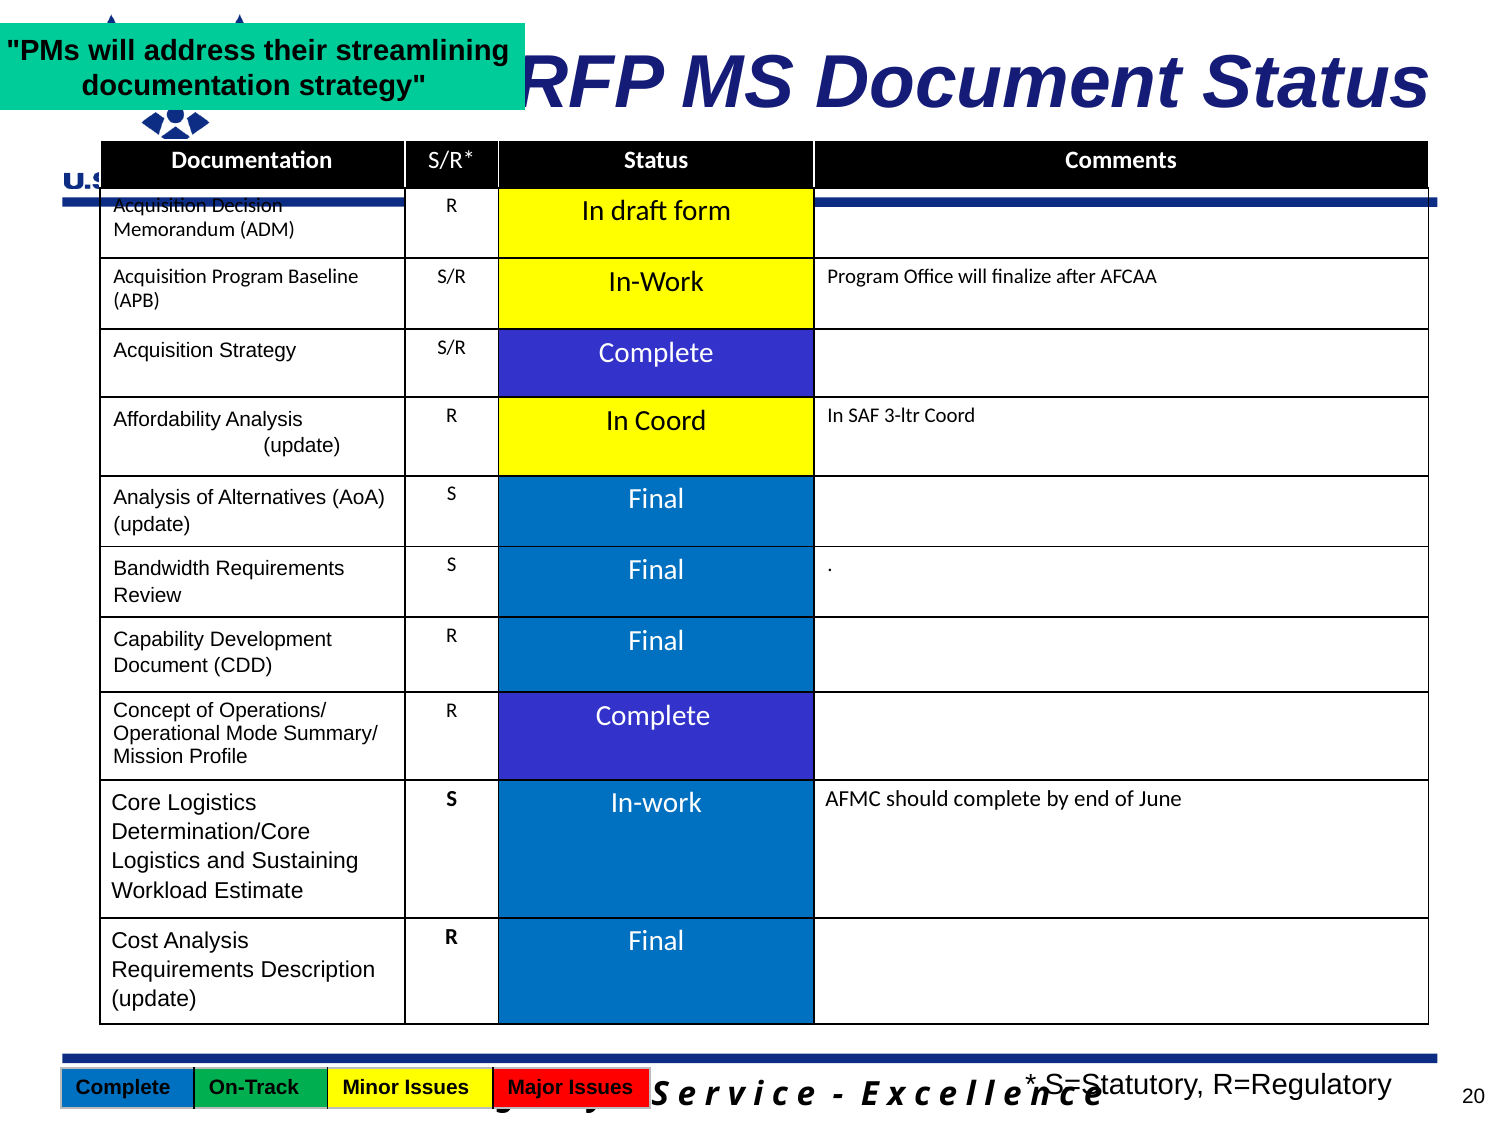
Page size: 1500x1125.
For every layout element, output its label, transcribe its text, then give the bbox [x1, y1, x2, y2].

table_cell Core Logistics Determination/Core Logistics and Sustaining Workload Estimate [101, 781, 404, 917]
table_header Documentation [101, 141, 404, 187]
table_cell Complete [499, 330, 813, 396]
table_cell [815, 477, 1428, 546]
table_cell Acquisition Strategy [101, 330, 404, 396]
text_box "PMs will address their streamlining documentation strategy" [0, 24, 525, 109]
table_cell Final [499, 477, 813, 546]
table_cell AFMC should complete by end of June [815, 781, 1428, 917]
table_cell Final [499, 919, 813, 1023]
table_cell S [406, 547, 498, 616]
table_cell S [406, 781, 498, 917]
table_cell Concept of Operations/ Operational Mode Summary/ Mission Profile [101, 693, 404, 779]
table_cell [815, 189, 1428, 257]
table_cell Cost Analysis Requirements Description (update) [101, 919, 404, 1023]
table_cell . [815, 547, 1428, 616]
table_cell Final [499, 547, 813, 616]
table_cell Final [499, 618, 813, 691]
picture [64, 109, 249, 189]
title DRFP MS Document Status [249, 0, 1468, 171]
table_cell R [406, 189, 498, 257]
table_cell In Coord [499, 398, 813, 475]
table_header Major Issues [494, 1069, 649, 1107]
table_cell In-work [499, 781, 813, 917]
table_cell In-Work [499, 259, 813, 328]
table_cell R [406, 919, 498, 1023]
picture [64, 14, 249, 24]
table_cell R [406, 618, 498, 691]
table_cell Complete [499, 693, 813, 779]
table_cell In draft form [499, 189, 813, 257]
table_cell Capability Development Document (CDD) [101, 618, 404, 691]
table_cell [815, 919, 1428, 1023]
table_header On-Track [195, 1069, 327, 1107]
table_header Complete [62, 1069, 193, 1107]
text_box * S=Statutory, R=Regulatory [1010, 1058, 1408, 1108]
table_cell [815, 618, 1428, 691]
table_cell R [406, 398, 498, 475]
table_cell S/R [406, 330, 498, 396]
table_cell S [406, 477, 498, 546]
table_cell R [406, 693, 498, 779]
table_cell Analysis of Alternatives (AoA) (update) [101, 477, 404, 546]
table_cell Acquisition Program Baseline (APB) [101, 259, 404, 328]
table_cell Affordability Analysis (update) [101, 398, 404, 475]
table_header Comments [815, 141, 1428, 187]
slide_number 20 [1299, 1074, 1500, 1125]
table_cell [815, 693, 1428, 779]
table_cell [815, 330, 1428, 396]
table_header S/R* [406, 141, 498, 187]
table_cell Acquisition Decision Memorandum (ADM) [101, 189, 404, 257]
table_header Status [499, 141, 813, 187]
table_cell S/R [406, 259, 498, 328]
table_header Minor Issues [328, 1069, 492, 1107]
table_cell Bandwidth Requirements Review [101, 547, 404, 616]
table_cell Program Office will finalize after AFCAA [815, 259, 1428, 328]
table_cell In SAF 3-ltr Coord [815, 398, 1428, 475]
